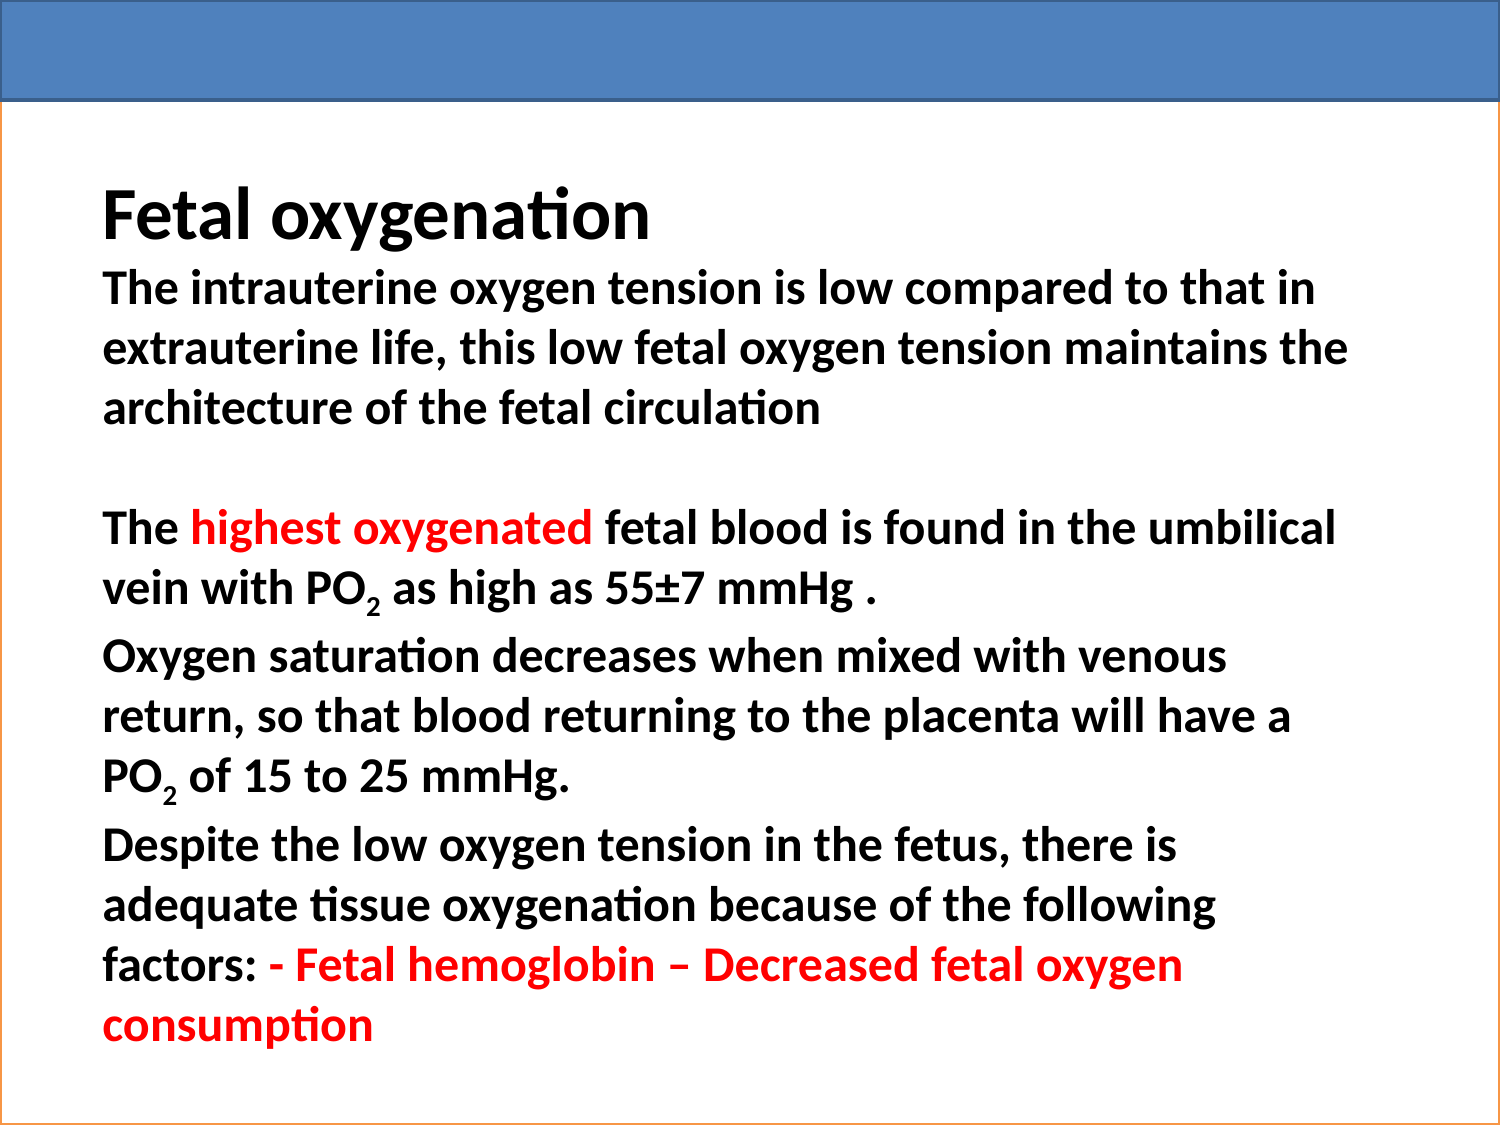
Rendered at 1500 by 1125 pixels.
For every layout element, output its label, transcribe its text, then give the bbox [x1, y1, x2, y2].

text_box Fetal oxygenation The intrauterine oxygen tension is low compared to that in extrauterine life, this low fetal oxygen tension maintains the architecture of the fetal circulation The highest oxygenated fetal blood is found in the umbilical vein with PO2 as high as 55±7 mmHg . Oxygen saturation decreases when mixed with venous return, so that blood returning to the placenta will have a PO2 of 15 to 25 mmHg. Despite the low oxygen tension in the fetus, there is adequate tissue oxygenation because of the following factors: - Fetal hemoglobin – Decreased fetal oxygen consumption [87, 157, 1388, 1104]
text_box [0, 102, 1500, 1125]
text_box [0, 0, 1500, 102]
